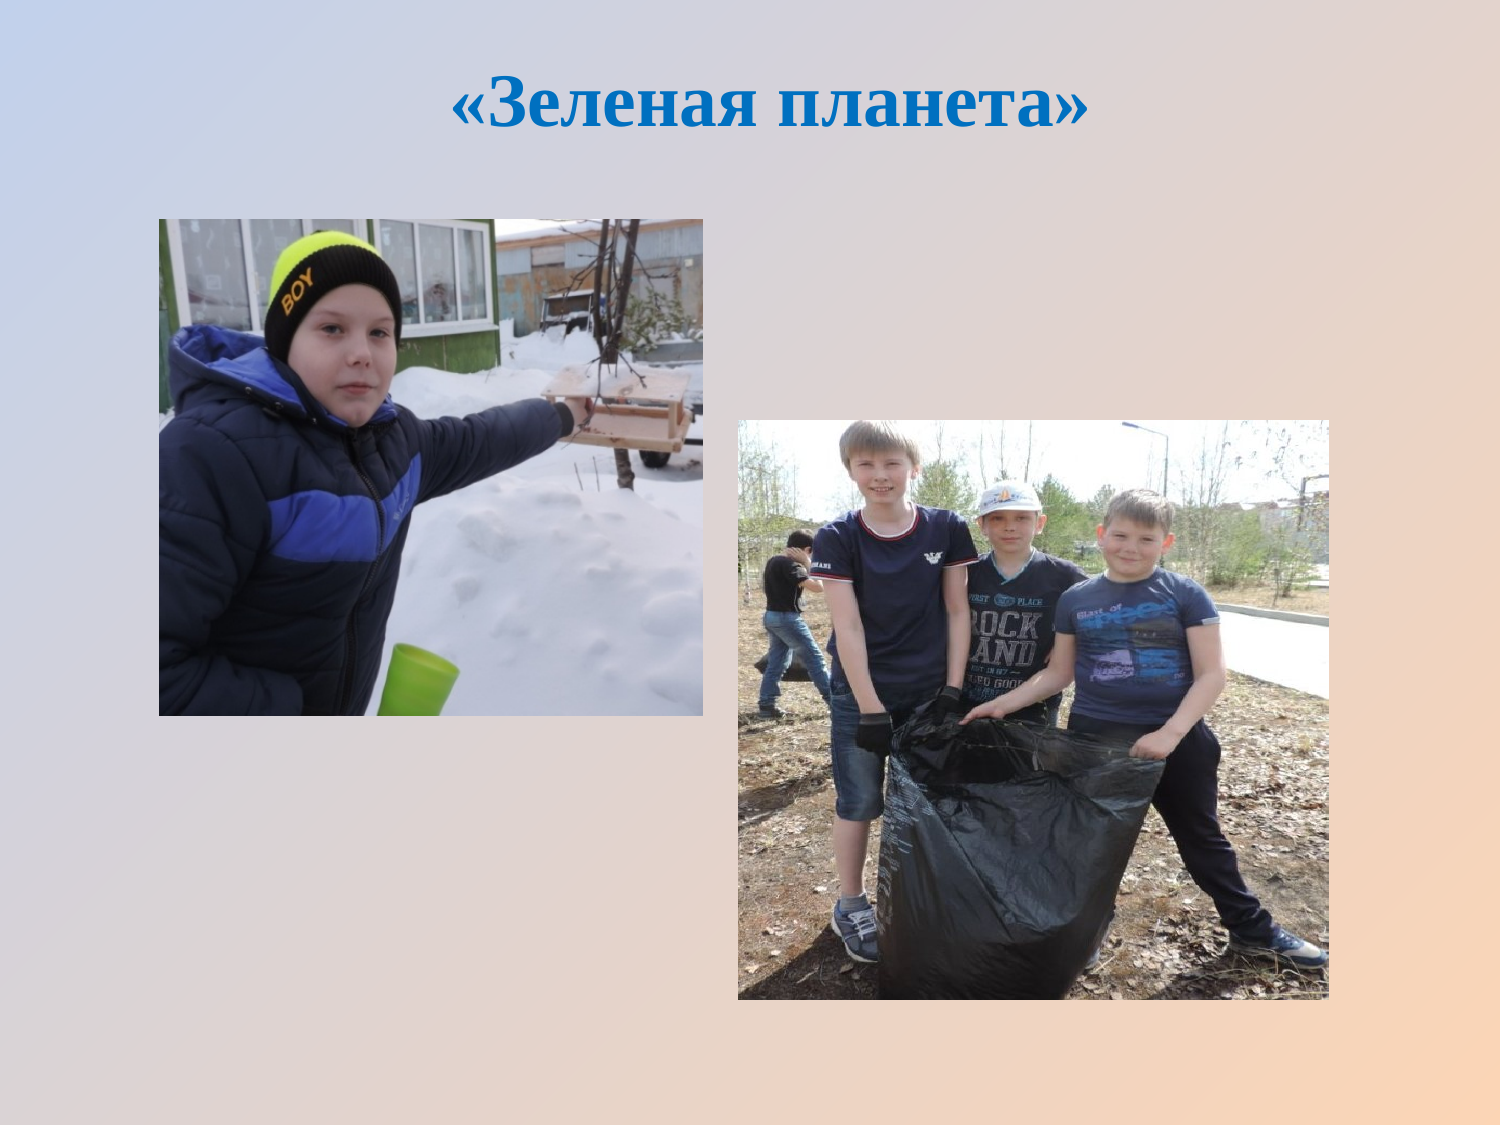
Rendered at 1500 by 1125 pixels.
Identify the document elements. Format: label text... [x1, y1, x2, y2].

title «Зеленая планета» [76, 42, 1427, 231]
picture [737, 420, 1330, 1000]
picture [159, 219, 703, 717]
